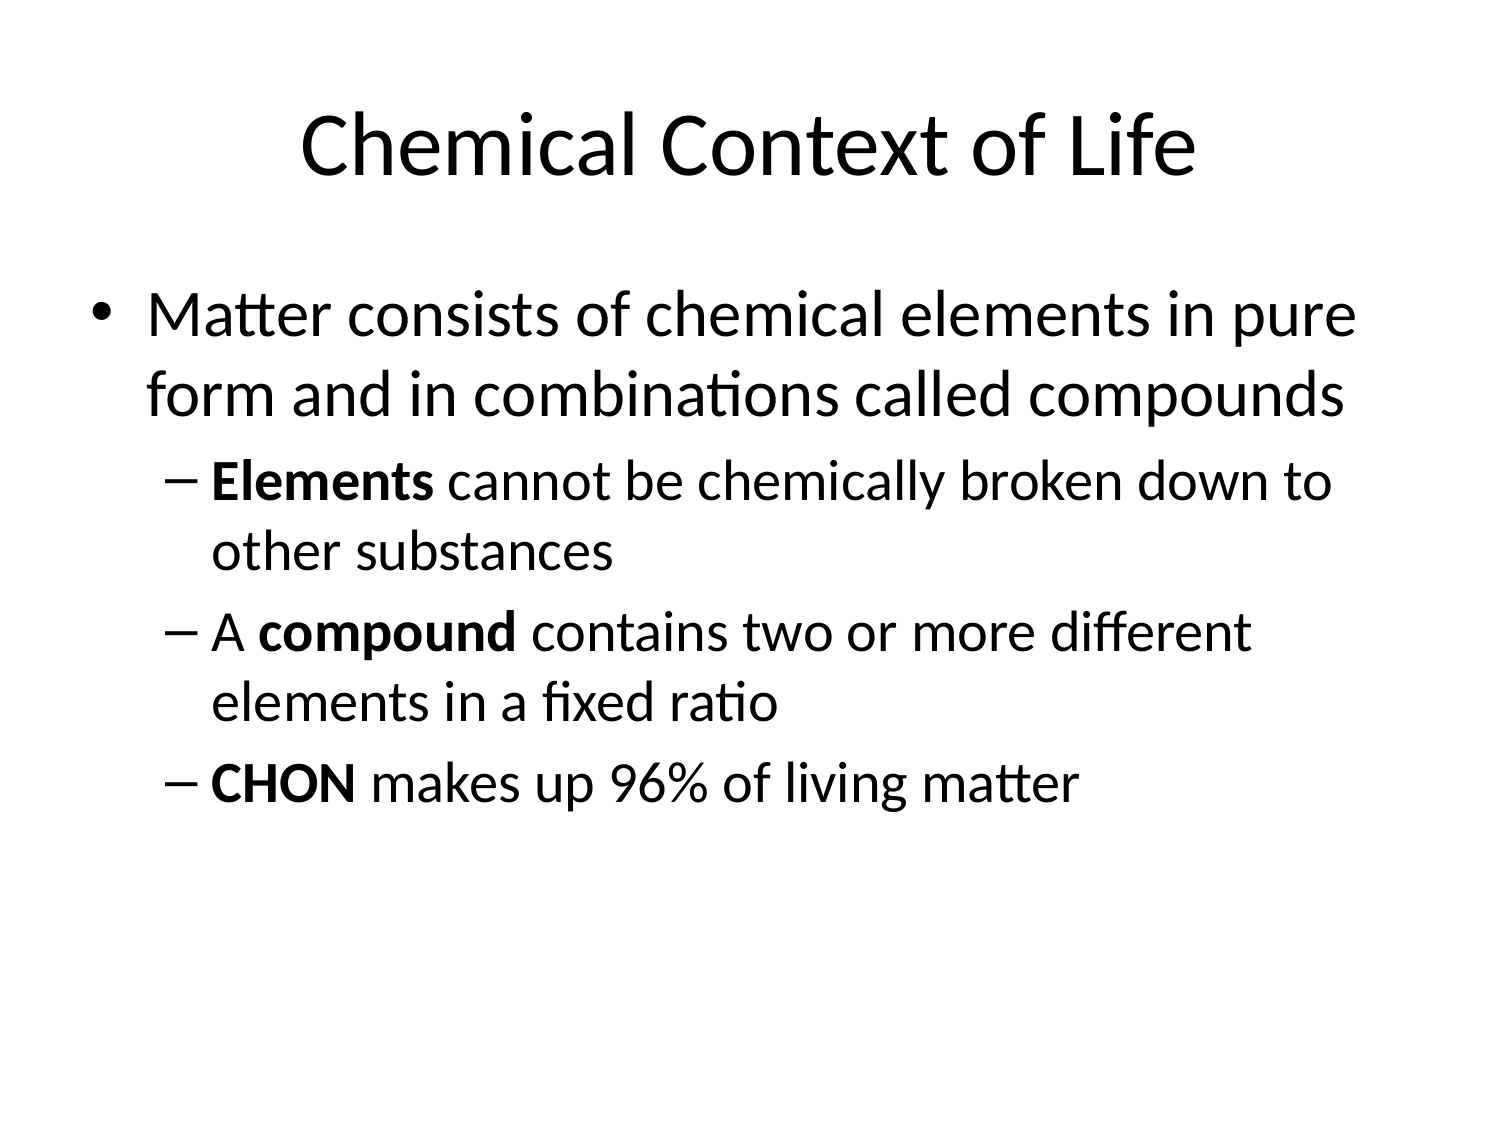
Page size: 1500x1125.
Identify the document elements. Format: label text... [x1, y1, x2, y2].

title Chemical Context of Life [75, 45, 1425, 233]
list Matter consists of chemical elements in pure form and in combinations called compounds Elements cannot be chemically broken down to other substances A compound contains two or more different elements in a fixed ratio CHON makes up 96% of living matter [75, 262, 1425, 1005]
